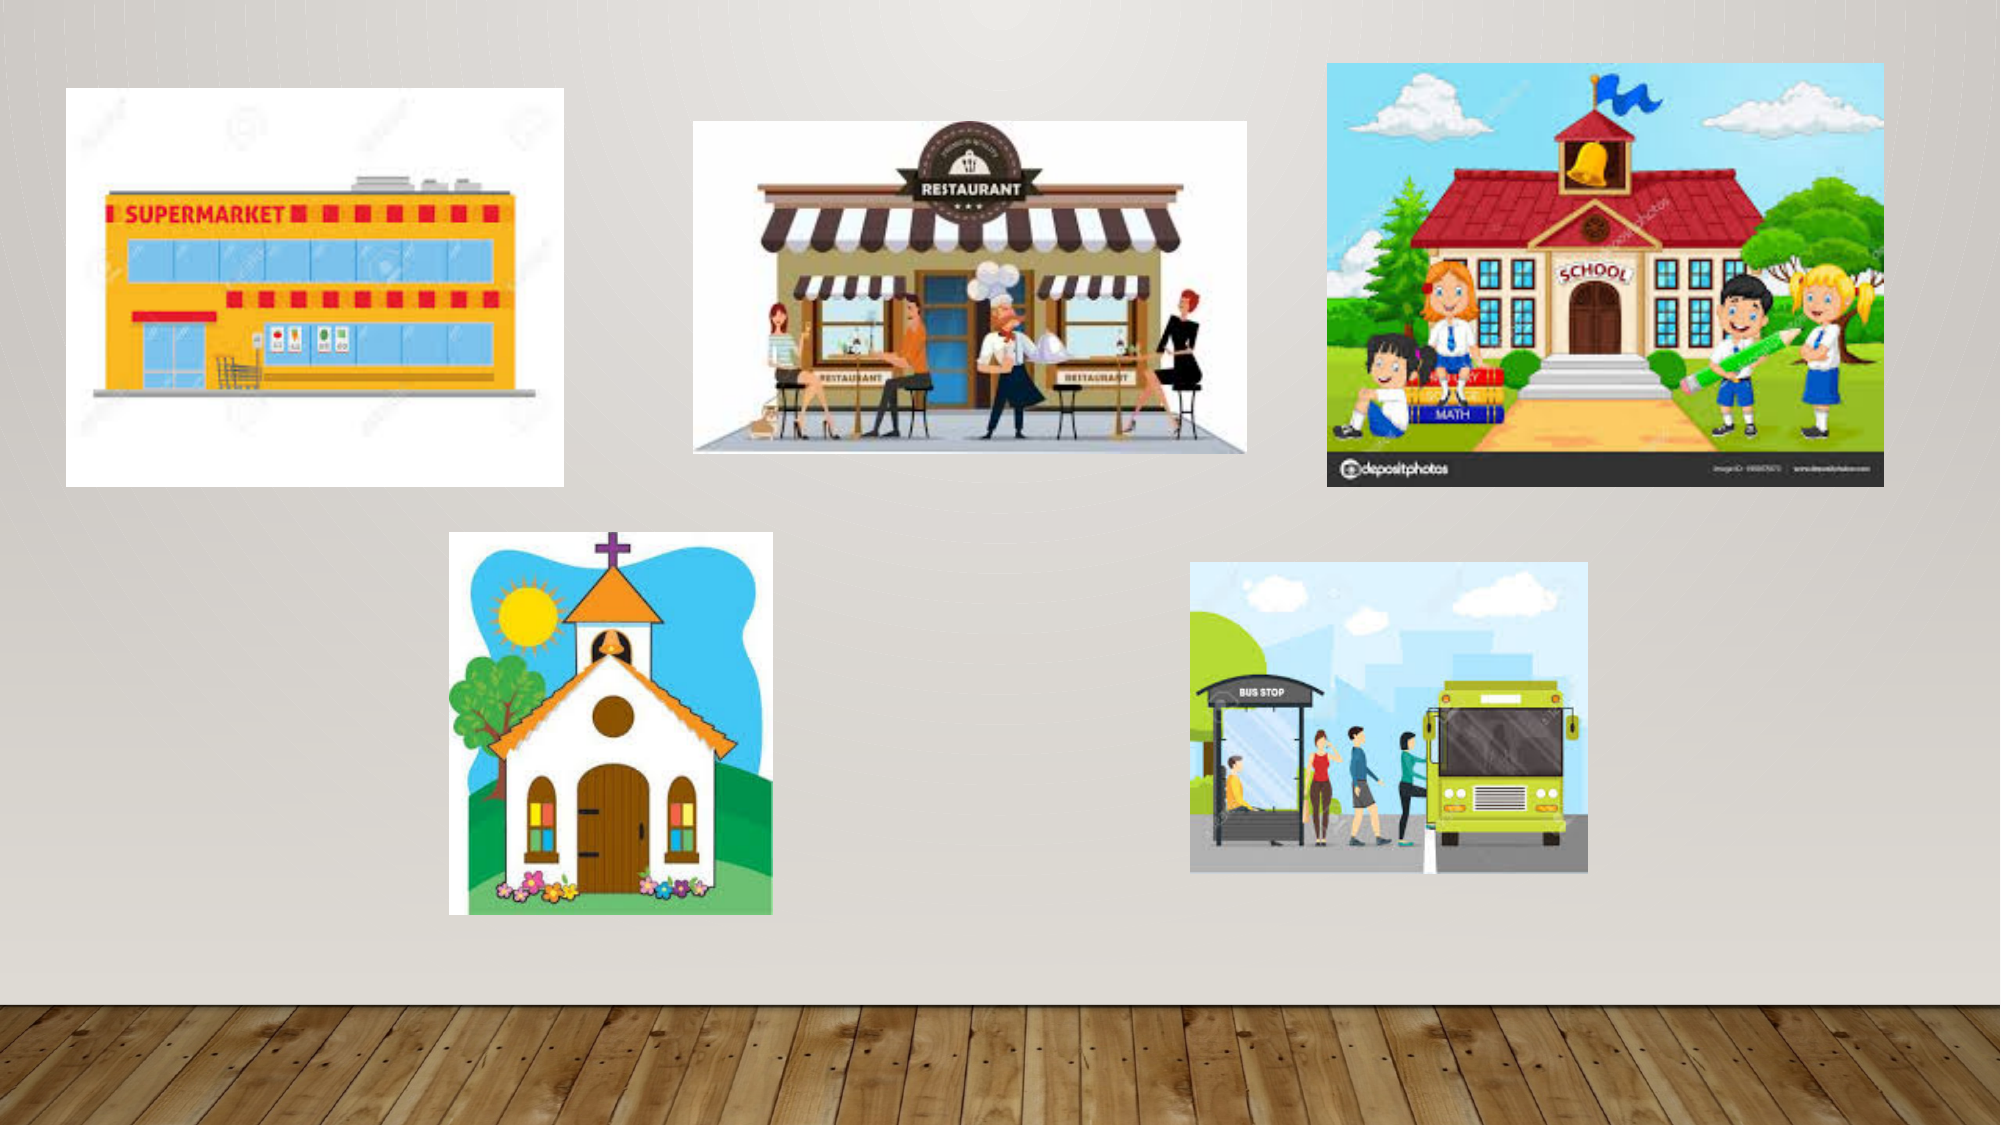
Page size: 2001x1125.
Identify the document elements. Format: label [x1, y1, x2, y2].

picture [66, 88, 564, 488]
picture [449, 532, 774, 915]
picture [1327, 62, 1884, 488]
picture [0, 1005, 2000, 1125]
picture [693, 121, 1247, 455]
picture [1190, 562, 1588, 874]
